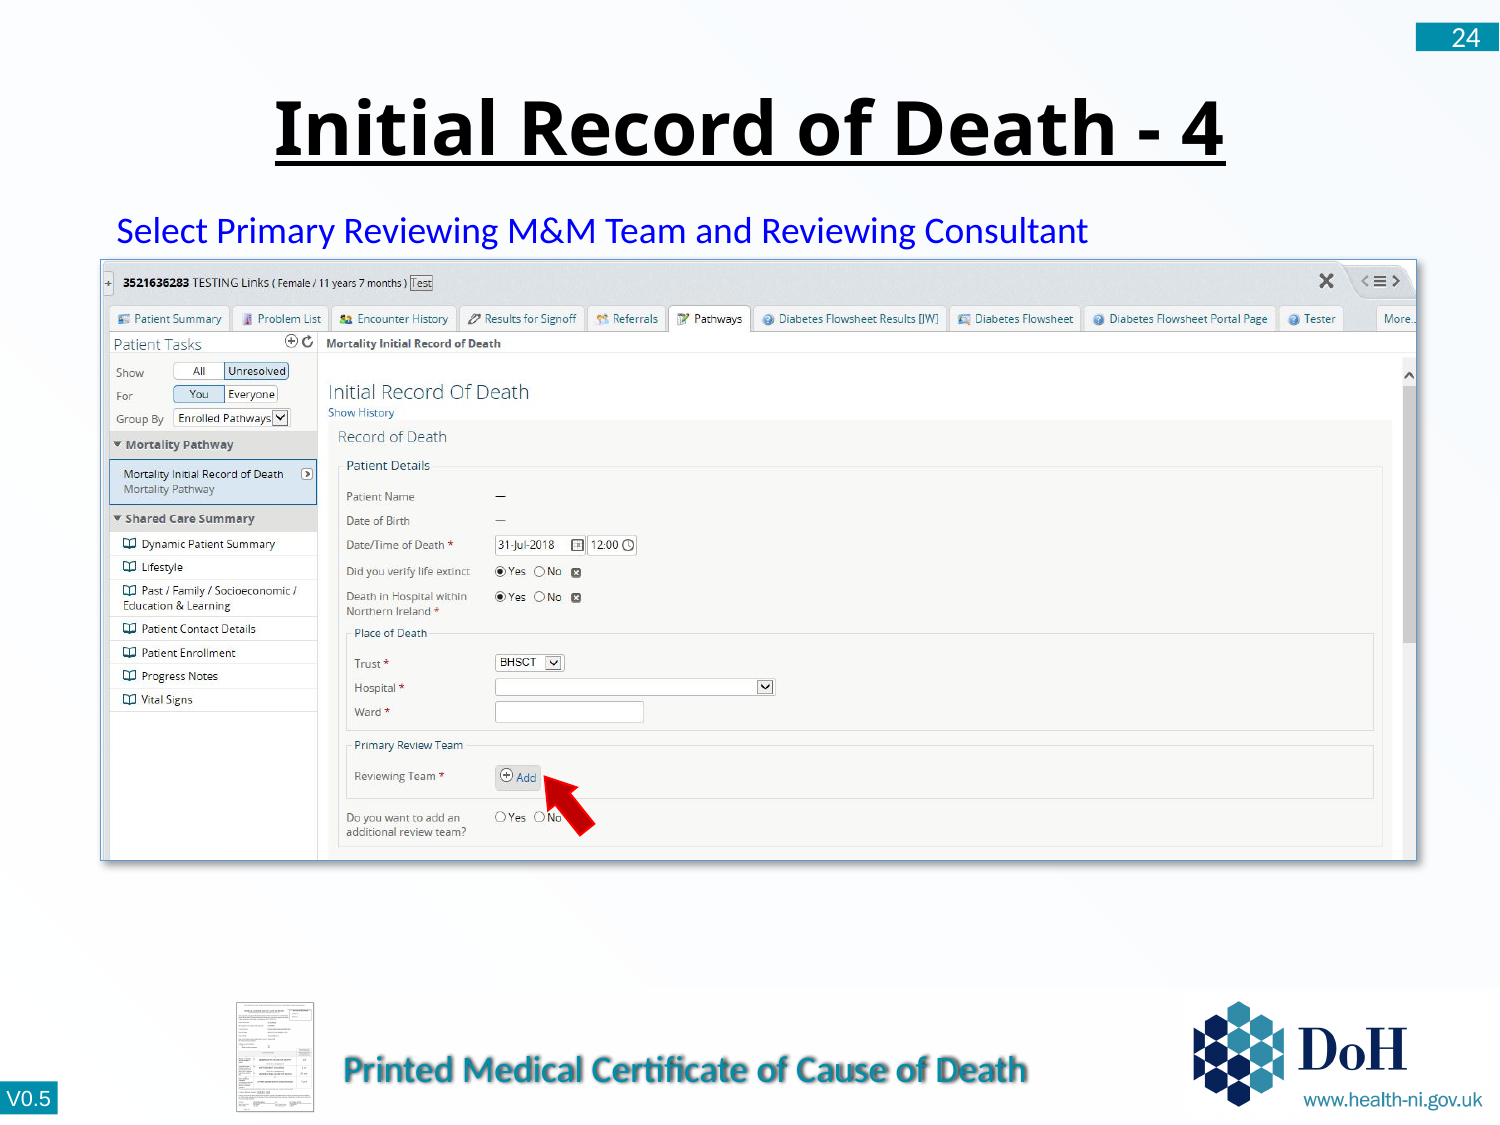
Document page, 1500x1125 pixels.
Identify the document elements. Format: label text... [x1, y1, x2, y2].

picture [236, 1002, 315, 1113]
picture [100, 259, 1417, 861]
slide_number 24 [1158, 5, 1496, 66]
footer Printed Medical Certificate of Cause of Death [286, 1038, 1085, 1098]
title Initial Record of Death - 4 [103, 65, 1397, 197]
text_box Select Primary Reviewing M&M Team and Reviewing Consultant [101, 198, 1105, 259]
